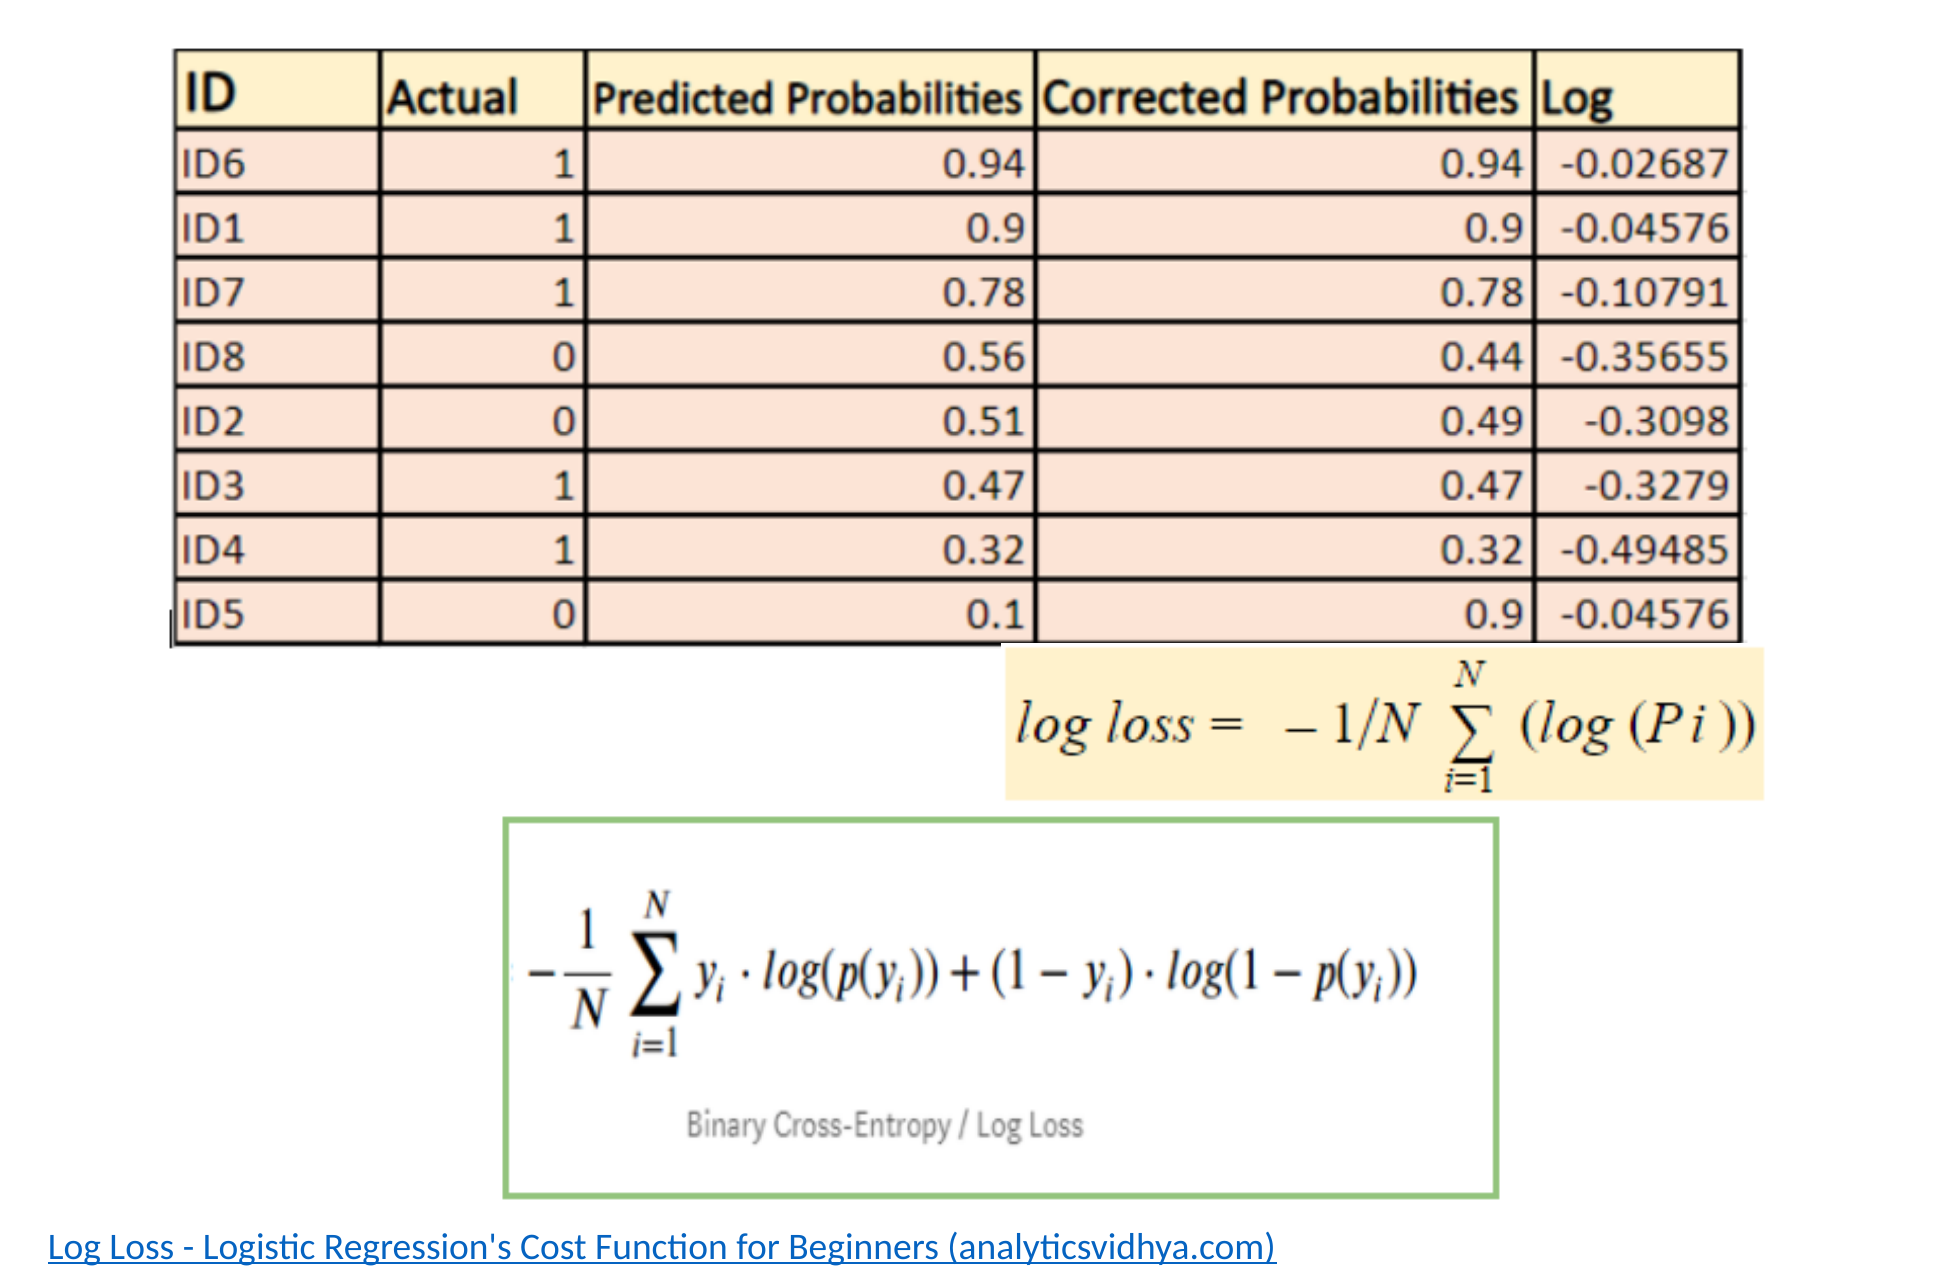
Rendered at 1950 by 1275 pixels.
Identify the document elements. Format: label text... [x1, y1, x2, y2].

text_box Log Loss - Logistic Regression's Cost Function for Beginners (analyticsvidhya.com) [33, 1214, 1391, 1275]
picture [148, 25, 1770, 809]
picture [501, 813, 1502, 1204]
